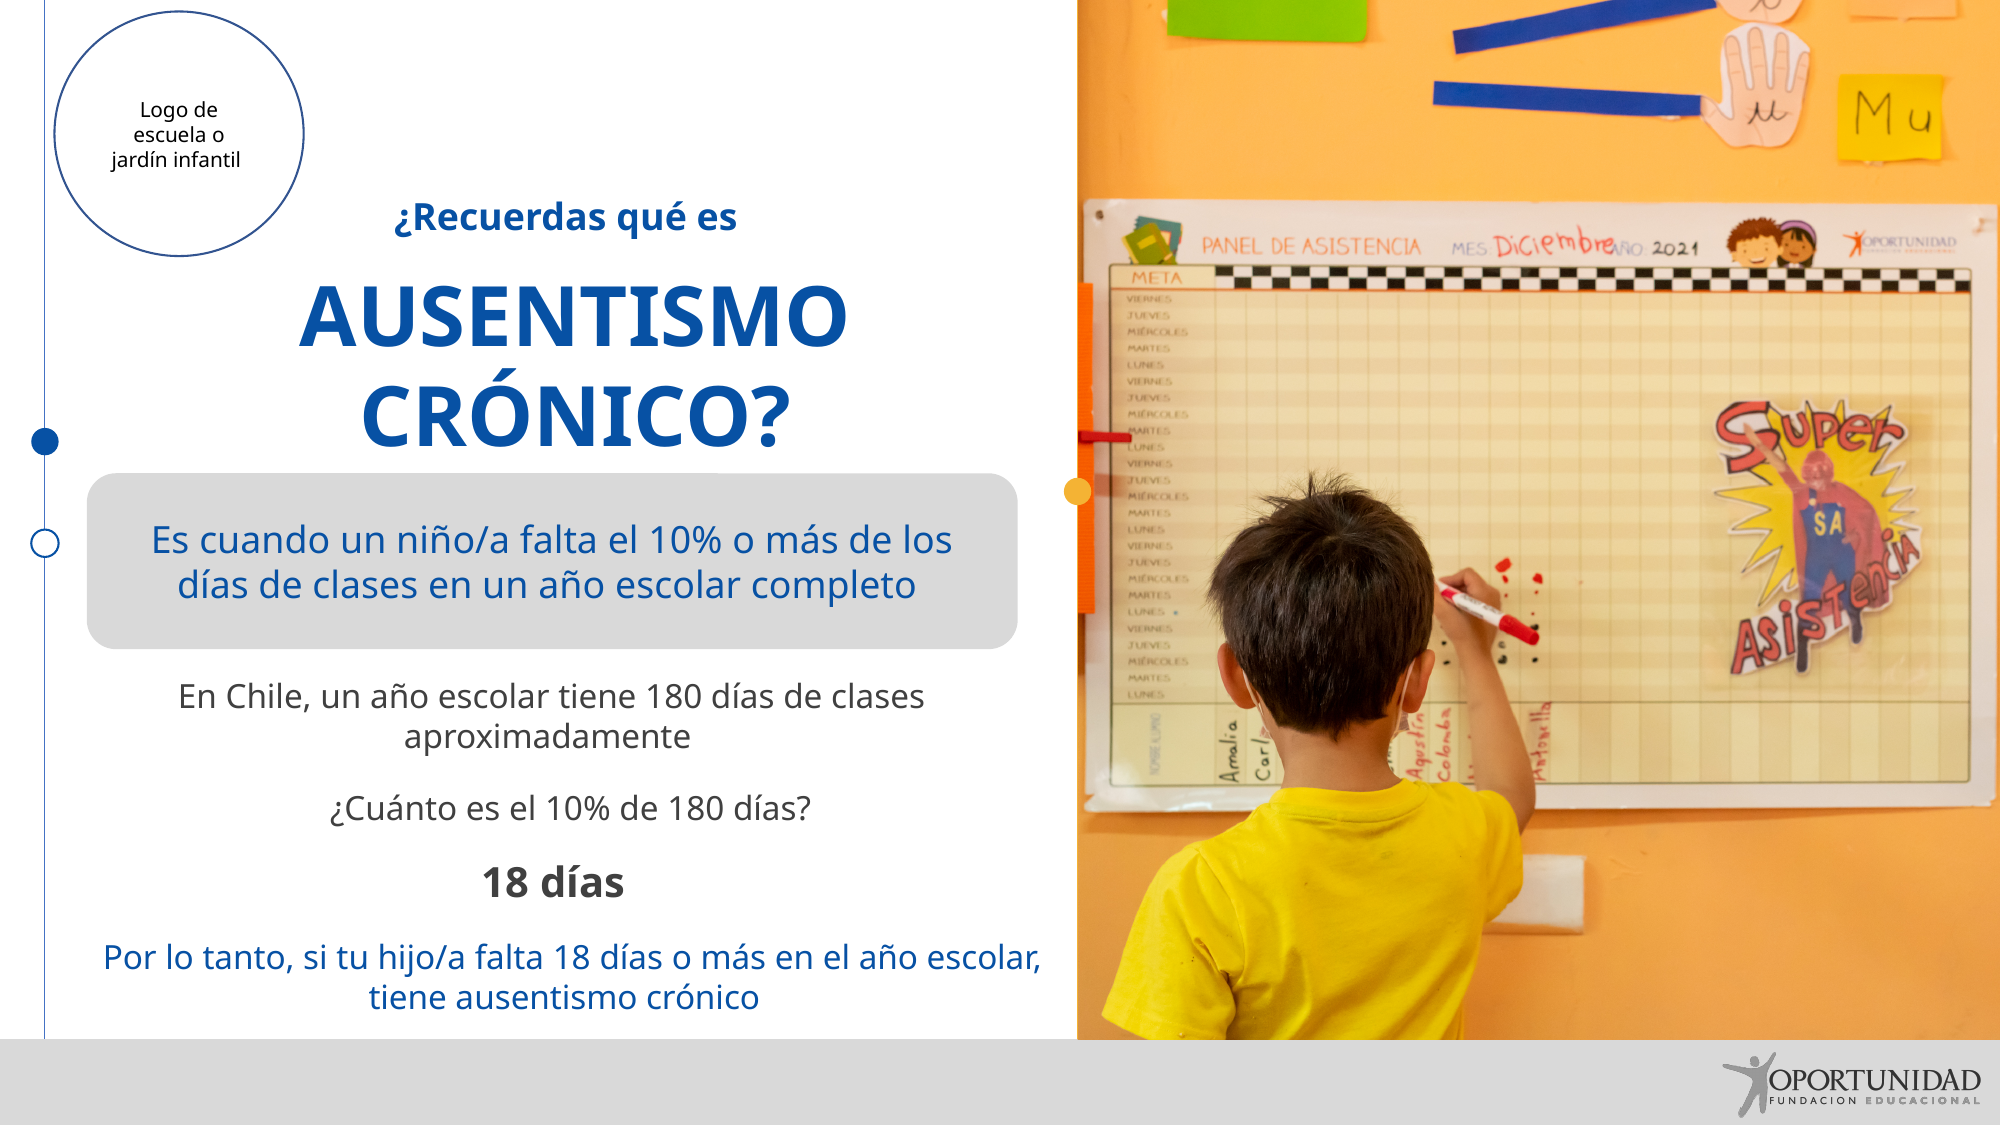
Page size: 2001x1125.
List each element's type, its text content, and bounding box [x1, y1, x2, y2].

text_box Es cuando un niño/a falta el 10% o más de los días de clases en un año escolar completo [85, 472, 1019, 651]
text_box Logo de escuela o jardín infantil [126, 246, 232, 258]
text_box 18 días [40, 848, 1063, 913]
text_box ¿Recuerdas qué es [54, 185, 1063, 246]
text_box Logo de escuela o jardín infantil [53, 10, 305, 185]
text_box ¿Cuánto es el 10% de 180 días? [56, 780, 1063, 835]
picture [1719, 1045, 1984, 1125]
text_box AUSENTISMO CRÓNICO? [86, 256, 1063, 471]
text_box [1063, 0, 1092, 1040]
text_box Por lo tanto, si tu hijo/a falta 18 días o más en el año escolar, tiene ausentismo crónico [54, 928, 1063, 1024]
picture [1092, 0, 2000, 1040]
text_box En Chile, un año escolar tiene 180 días de clases aproximadamente [126, 667, 978, 763]
